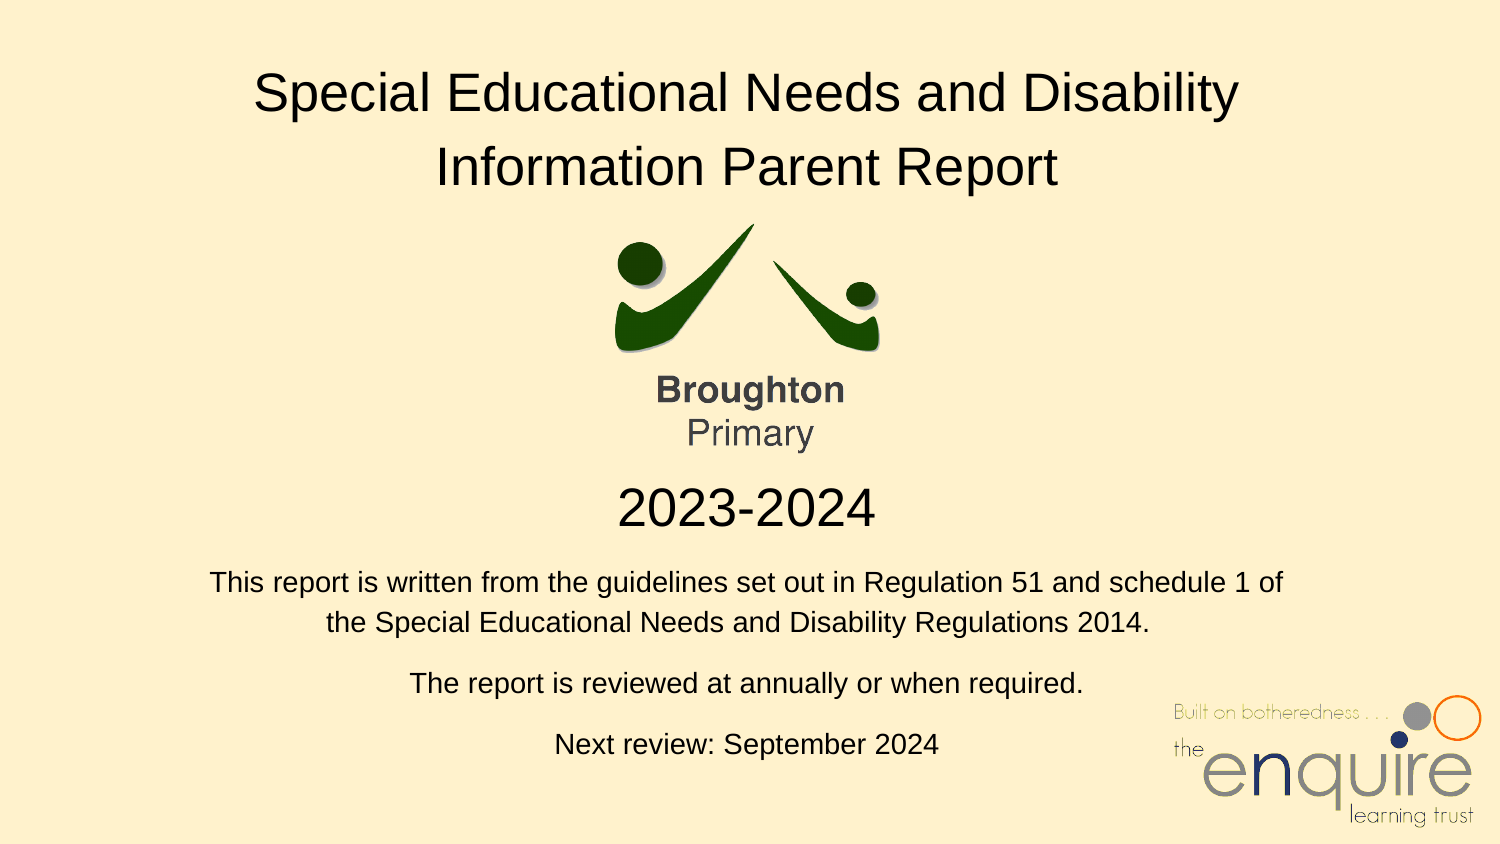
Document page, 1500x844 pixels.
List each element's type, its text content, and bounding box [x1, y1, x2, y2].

picture [601, 212, 893, 467]
text_box Special Educational Needs and Disability Information Parent Report 2023-2024 This report is written from the guidelines set out in Regulation 51 and schedule 1 of the Special Educational Needs and Disability Regulations 2014. The report is reviewed at annually or when required. Next review: September 2024 [176, 32, 1318, 776]
picture [1169, 691, 1485, 831]
